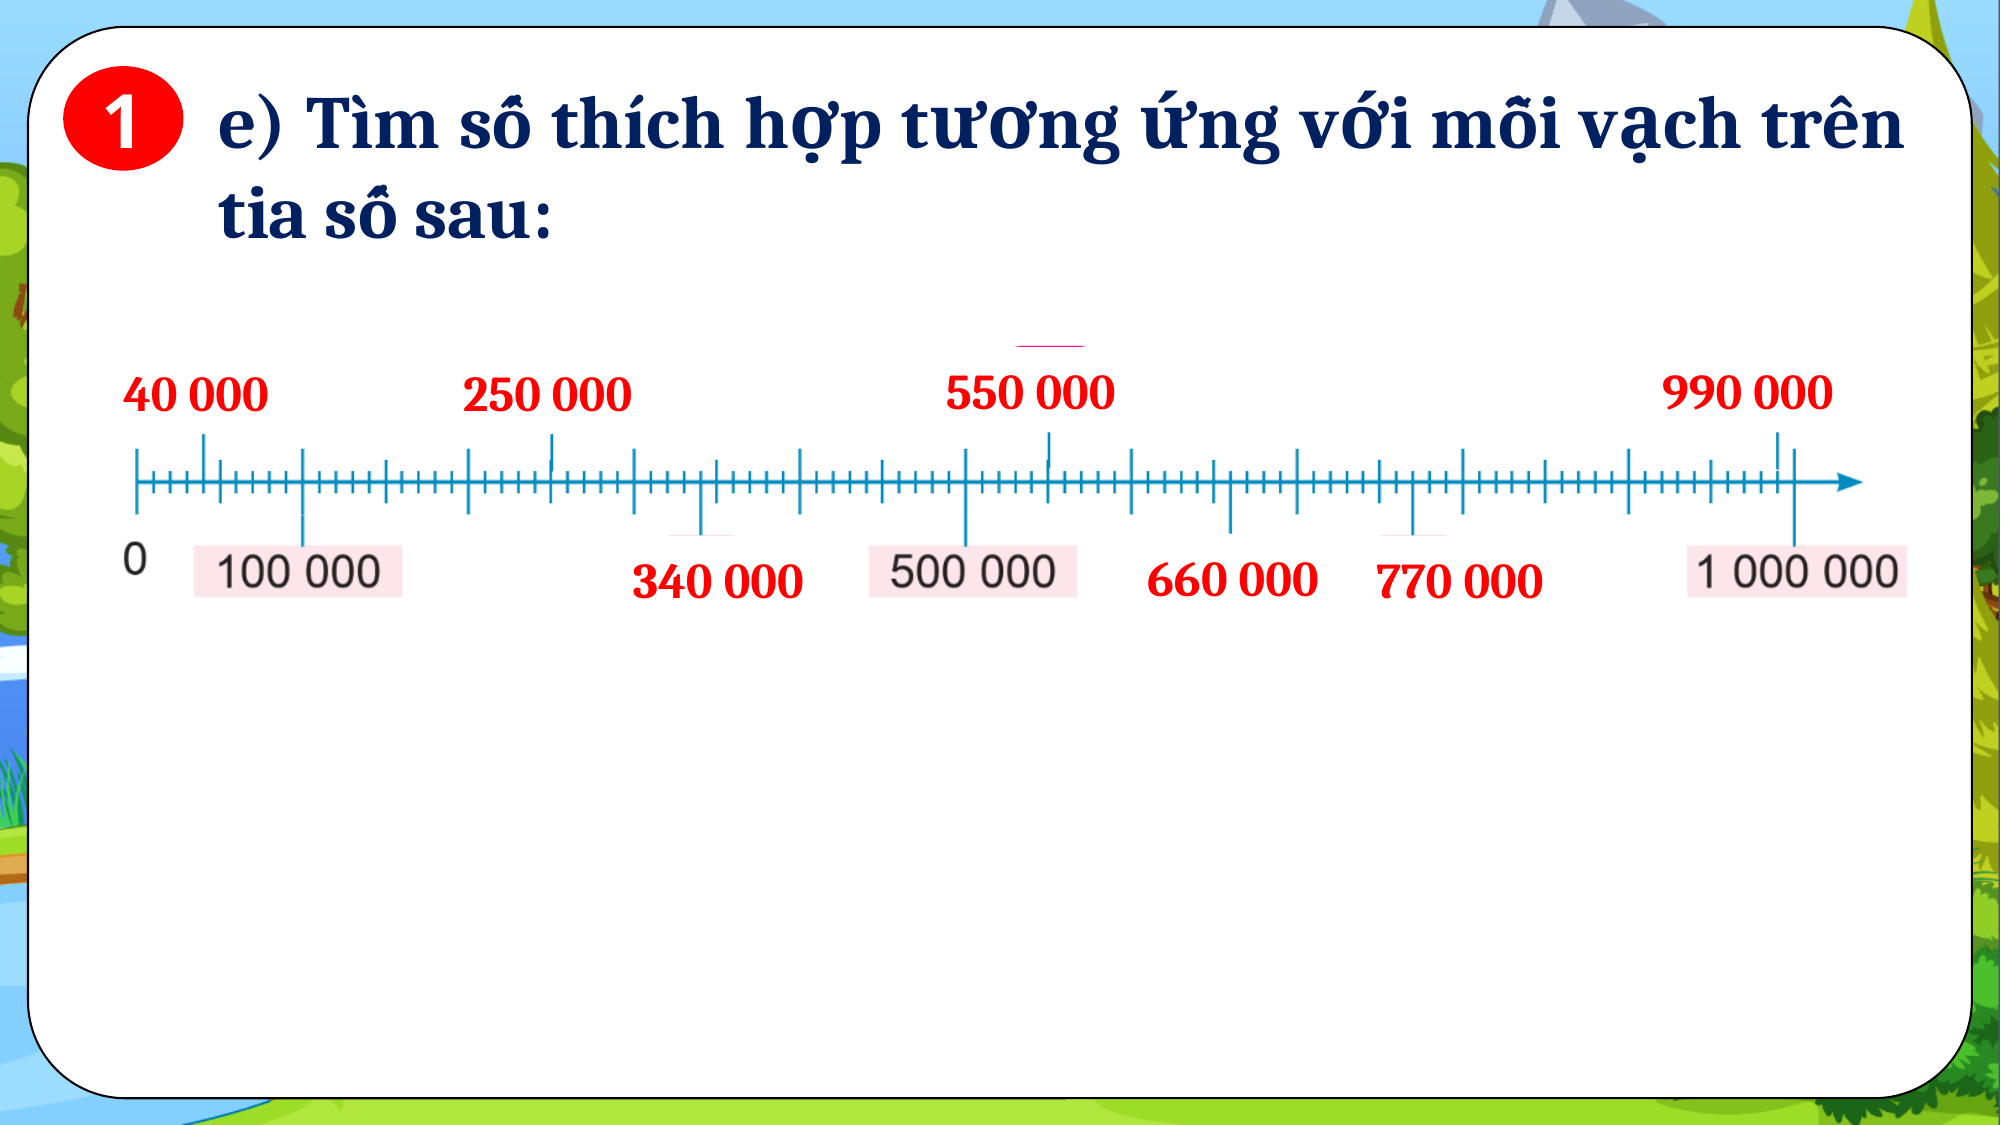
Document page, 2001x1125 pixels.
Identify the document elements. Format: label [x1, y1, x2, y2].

text_box [63, 65, 1921, 263]
picture [0, 0, 2000, 1125]
